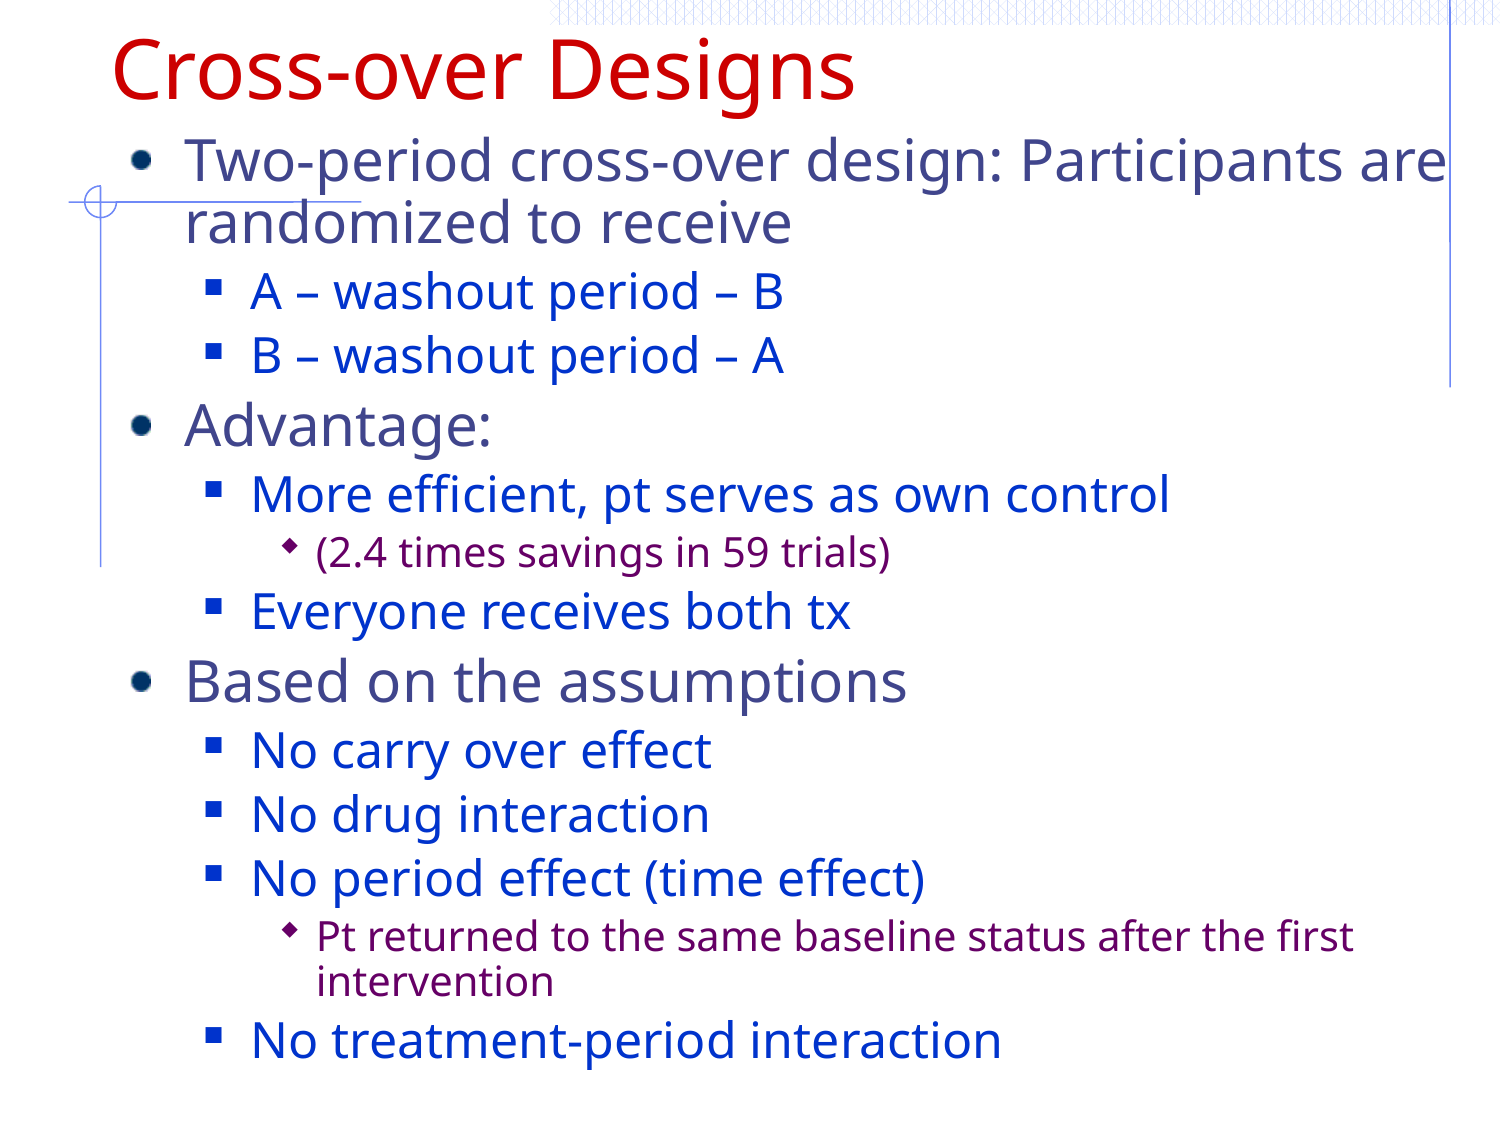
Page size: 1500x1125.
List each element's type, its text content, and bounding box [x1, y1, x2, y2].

picture [128, 412, 151, 436]
picture [128, 668, 151, 692]
picture [128, 147, 151, 170]
list Two-period cross-over design: Participants are randomized to receive A – washout period – B B – washout period – A Advantage: More efficient, pt serves as own control (2.4 times savings in 59 trials) Everyone receives both tx Based on the assumptions No carry over effect No drug interaction No period effect (time effect) Pt returned to the same baseline status after the first intervention No treatment-period interaction [113, 122, 1500, 943]
title Cross-over Designs [94, 23, 1446, 124]
